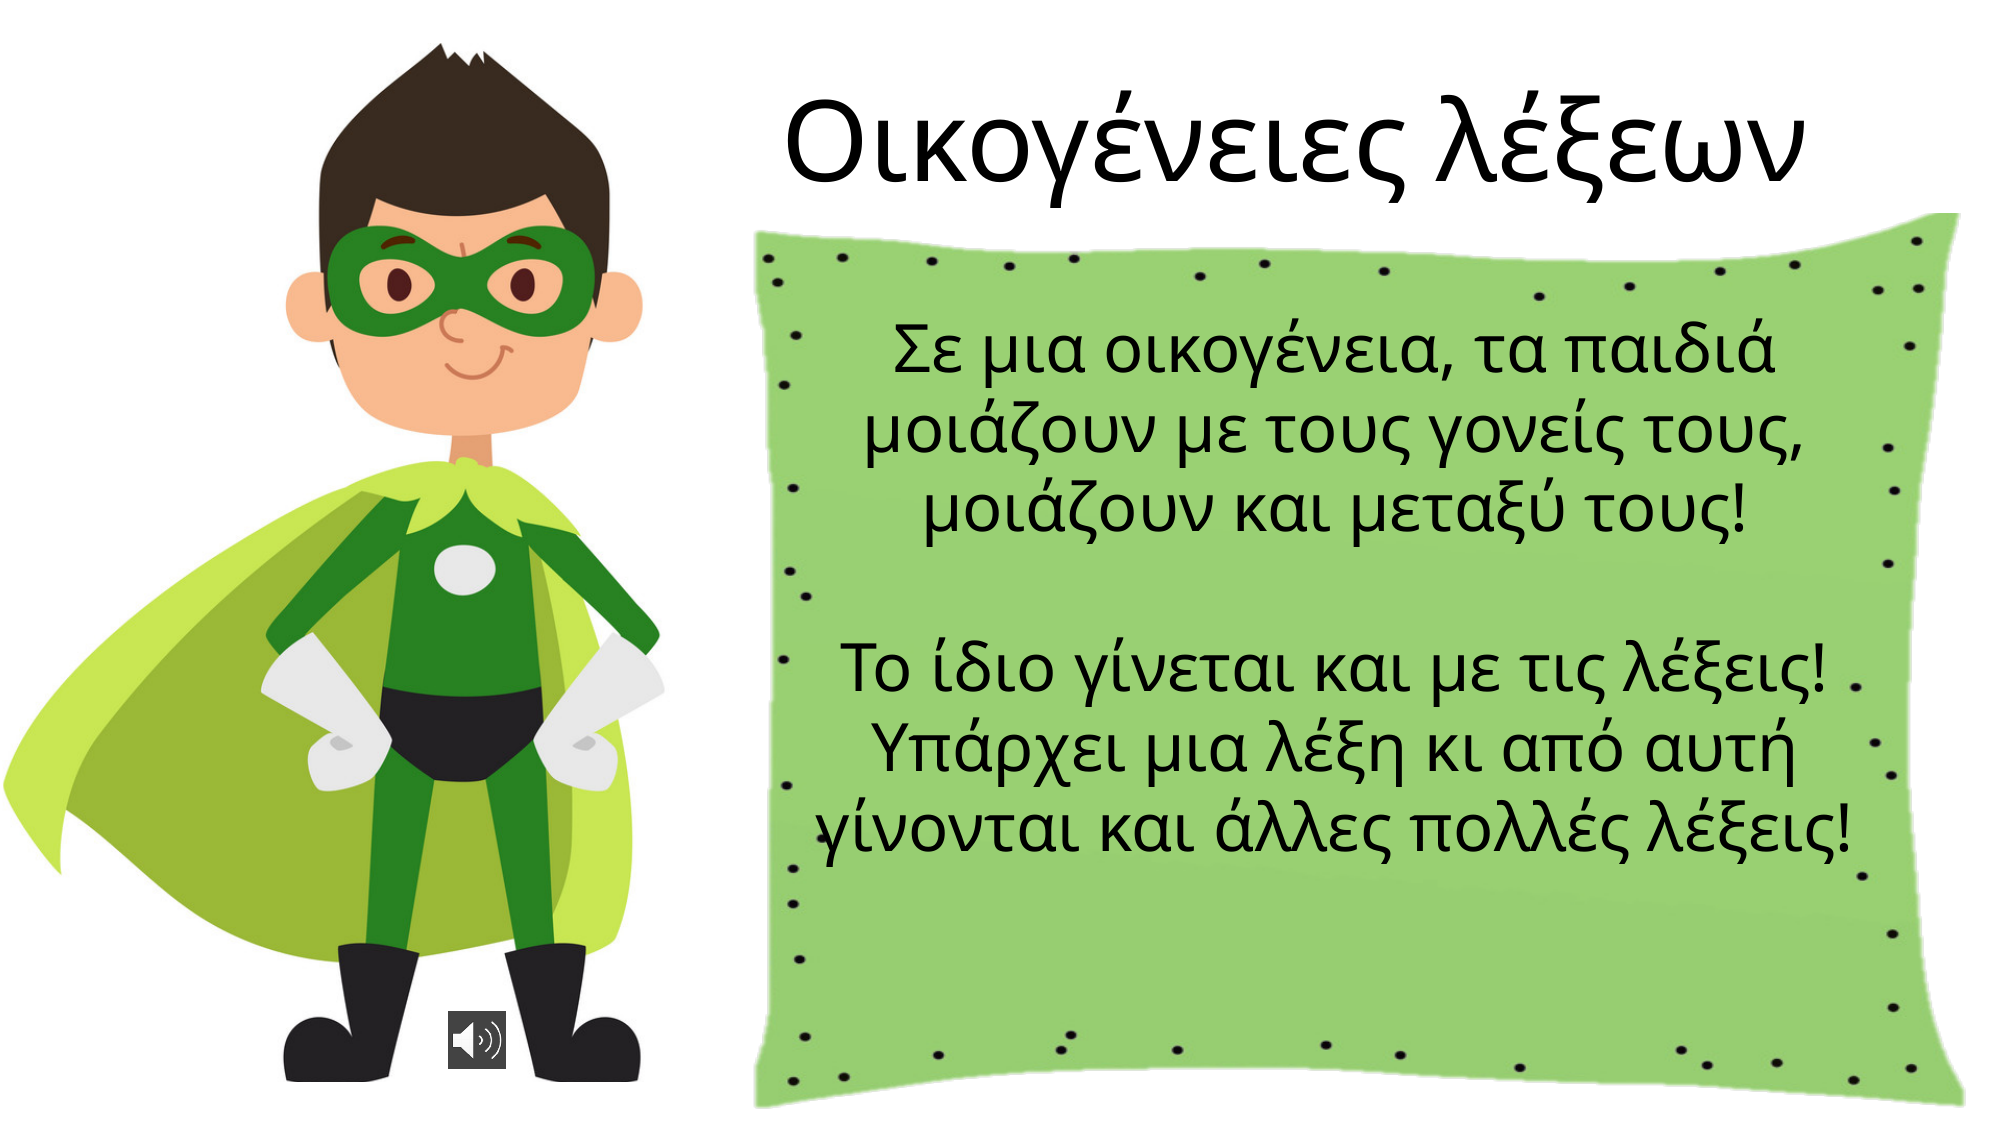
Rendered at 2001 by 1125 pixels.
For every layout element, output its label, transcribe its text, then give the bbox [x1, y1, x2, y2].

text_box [737, 213, 1979, 1125]
text_box Οικογένειες λέξεων [766, 61, 1955, 212]
picture [0, 43, 699, 1082]
